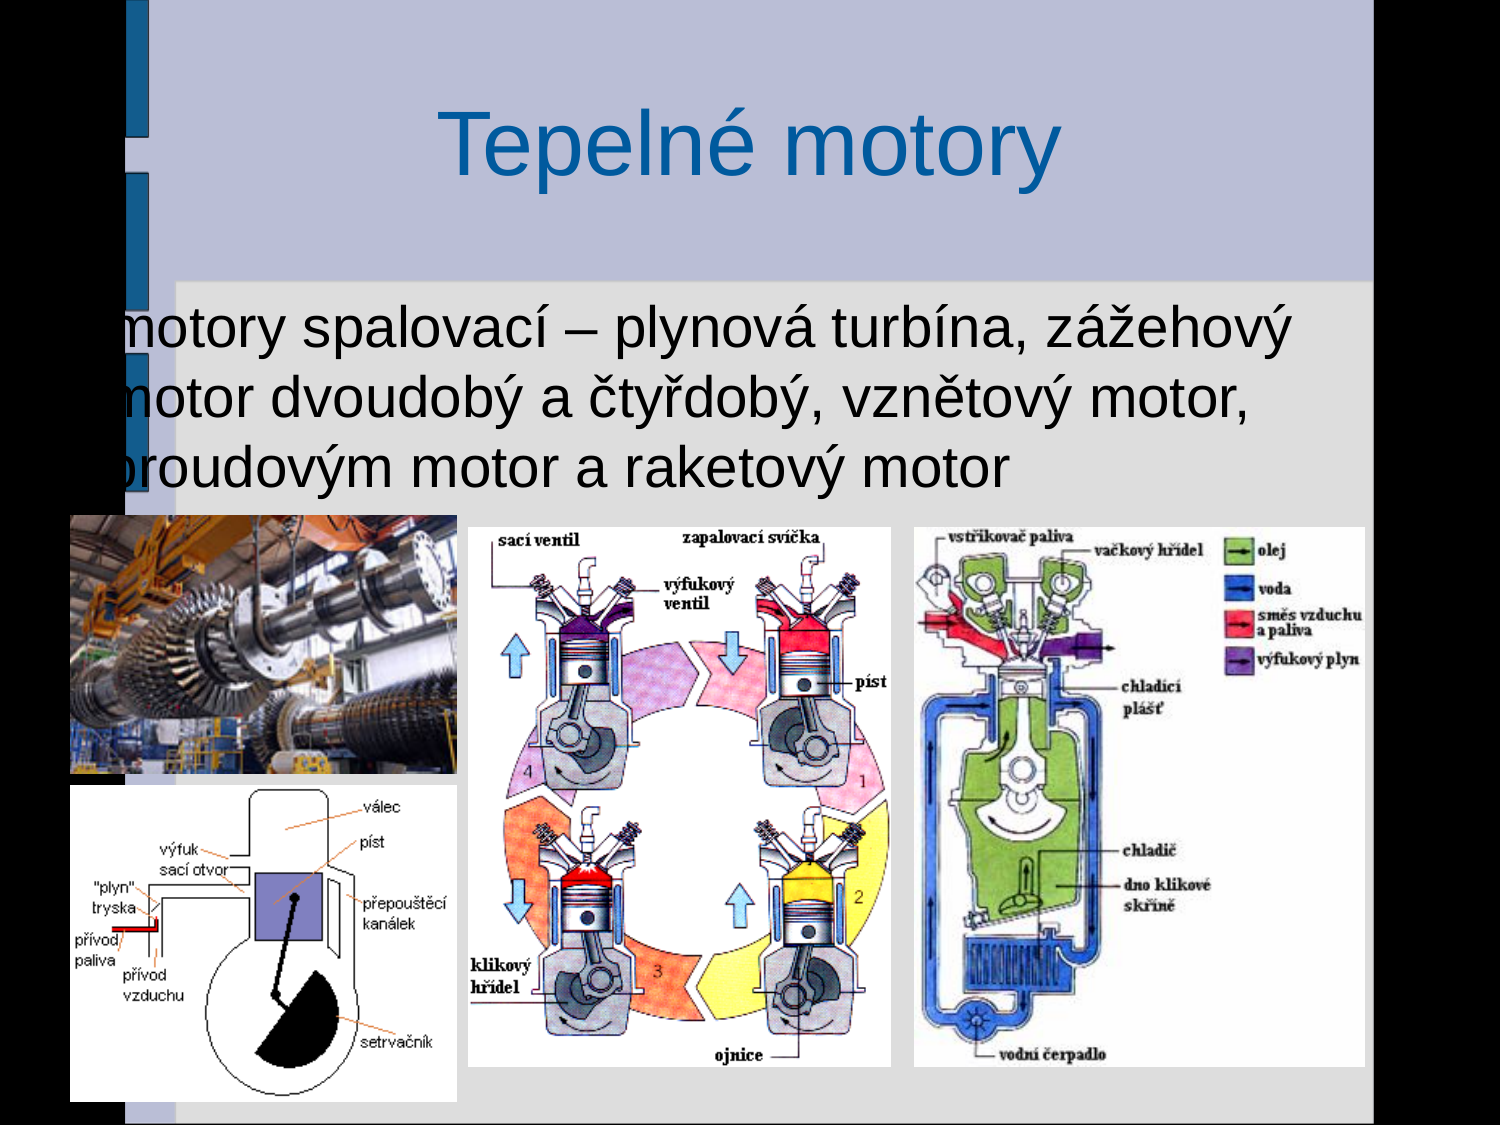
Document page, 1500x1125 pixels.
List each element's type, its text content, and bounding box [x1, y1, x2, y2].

slide_number 26 [1074, 1024, 1426, 1103]
list motory spalovací – plynová turbína, zážehový motor dvoudobý a čtyřdobý, vznětový motor, proudovým motor a raketový motor [46, 280, 1419, 1024]
title Tepelné motory [74, 44, 1426, 233]
picture [0, 0, 1500, 1125]
